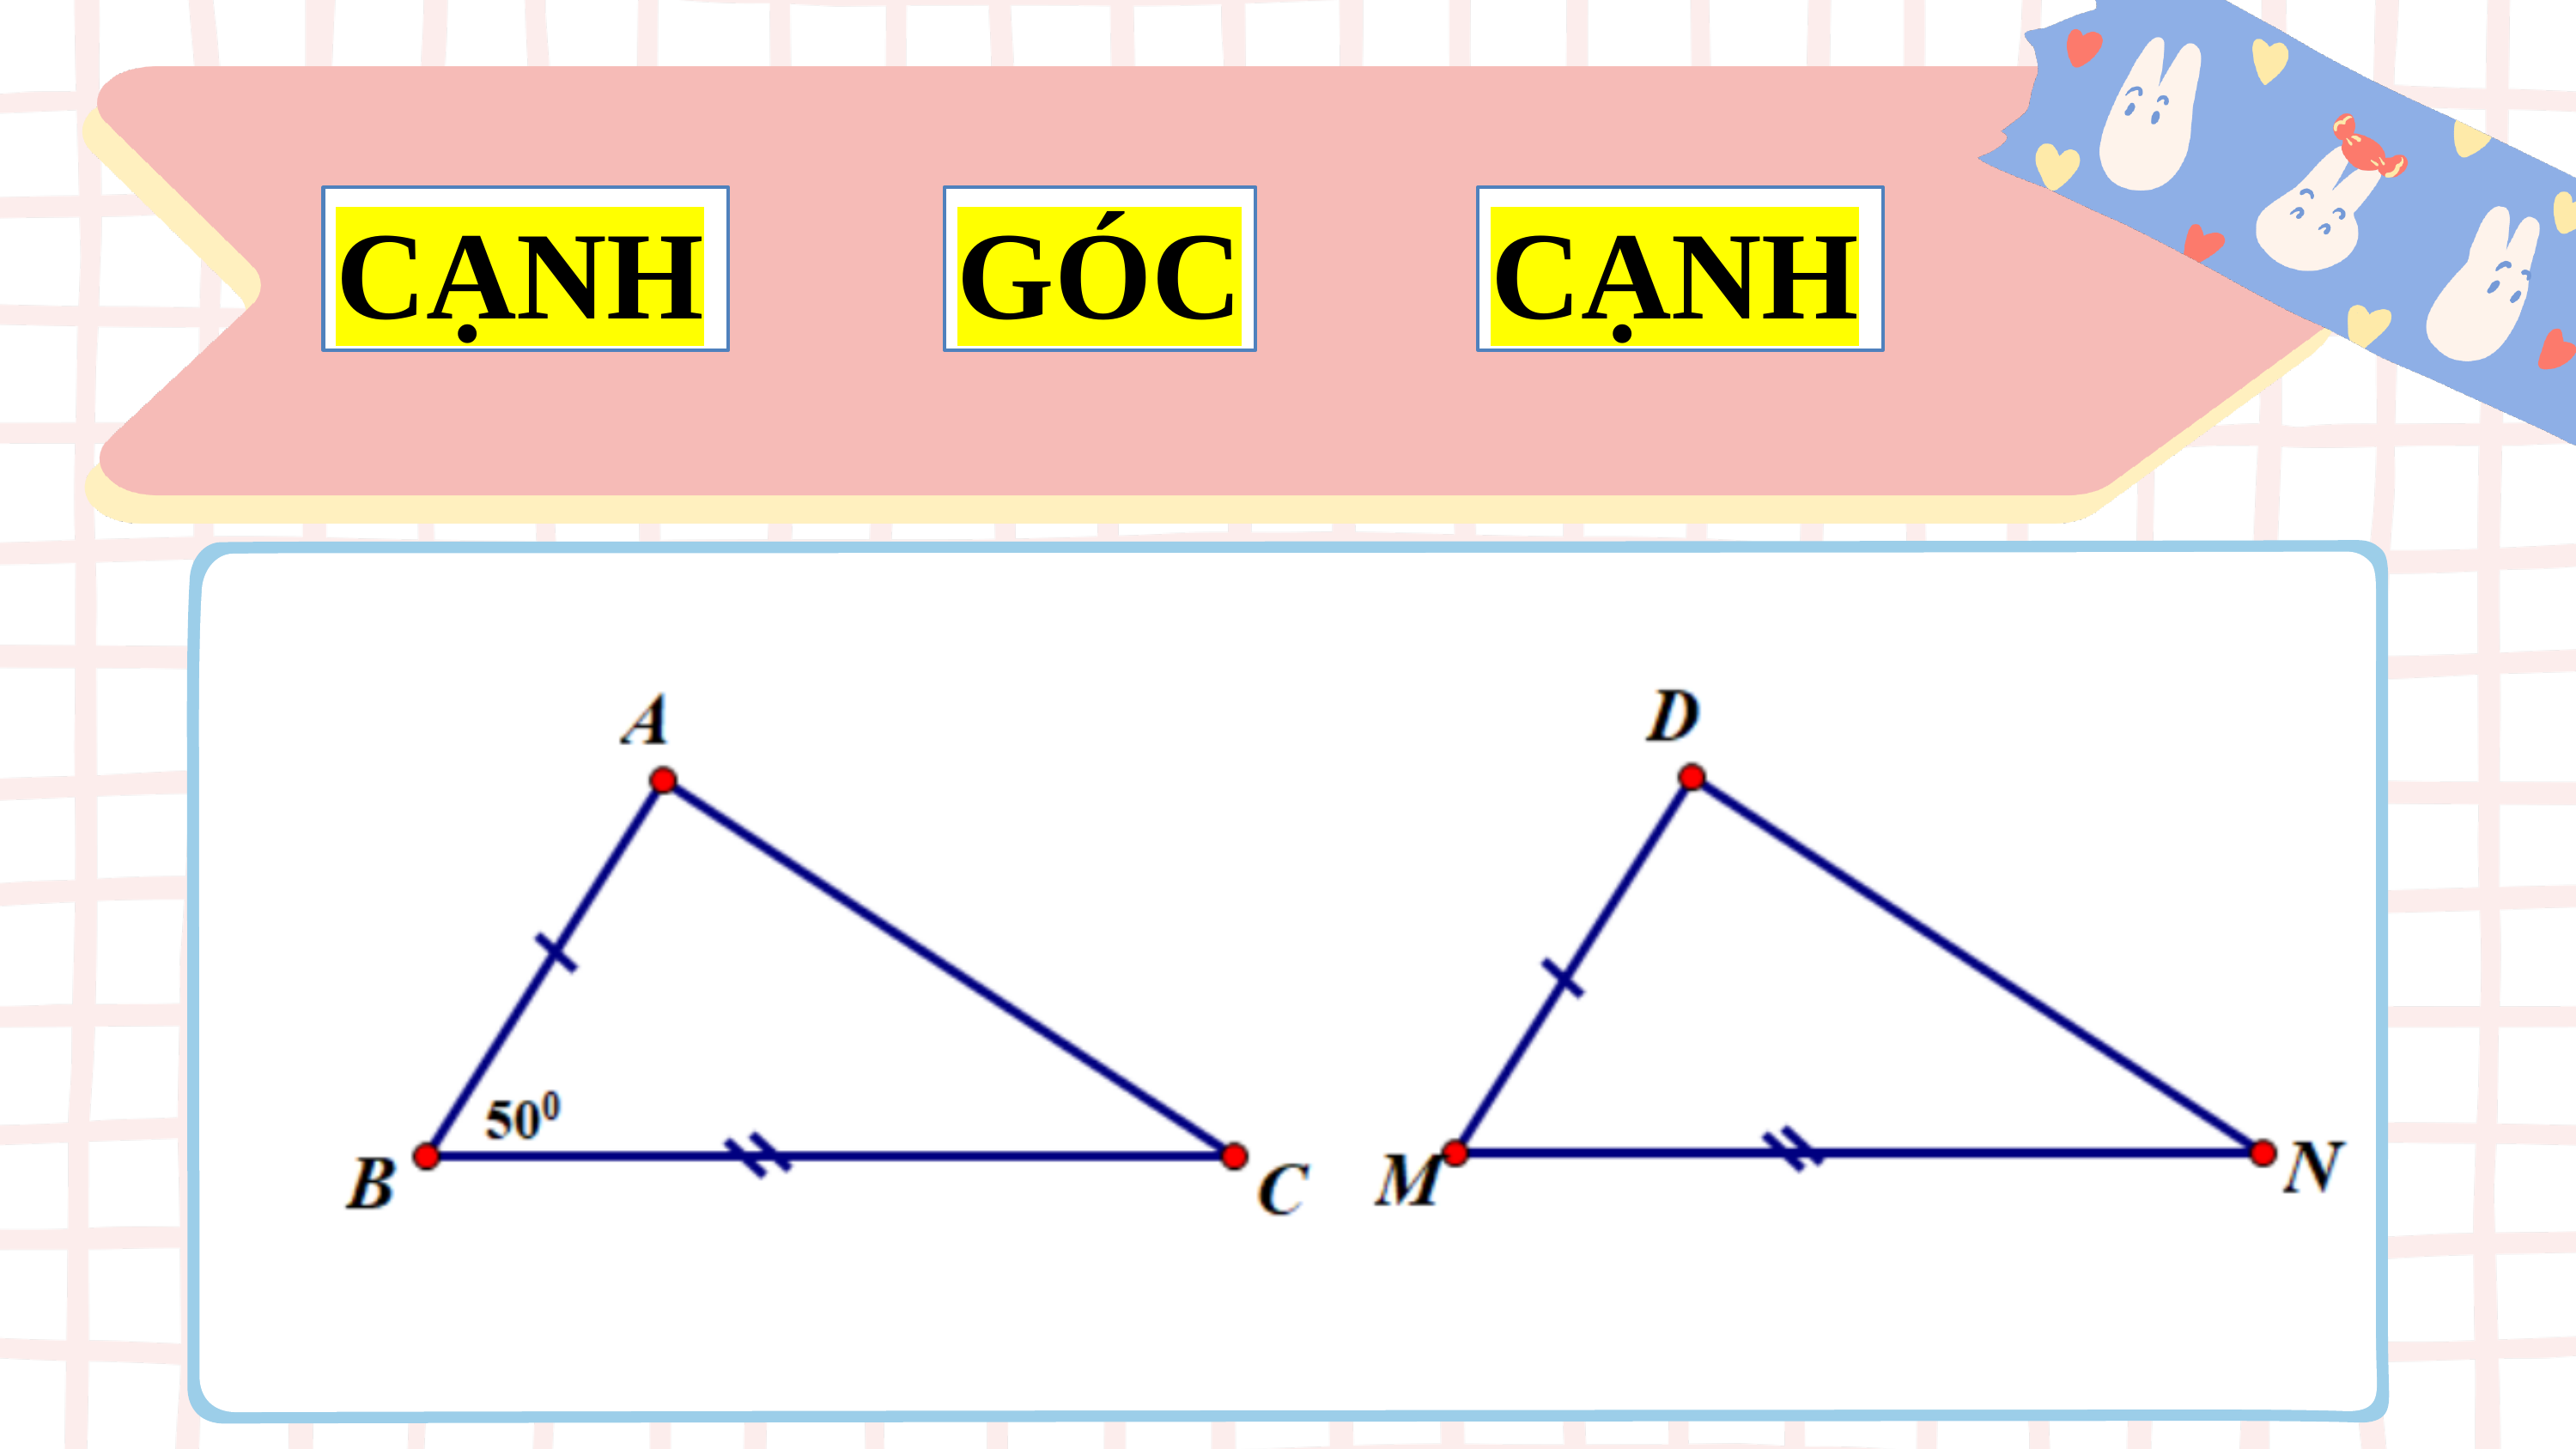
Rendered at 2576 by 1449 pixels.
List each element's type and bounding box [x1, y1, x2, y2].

text_box [198, 551, 2378, 1413]
text_box [186, 539, 2390, 1424]
picture [0, 0, 2576, 1449]
